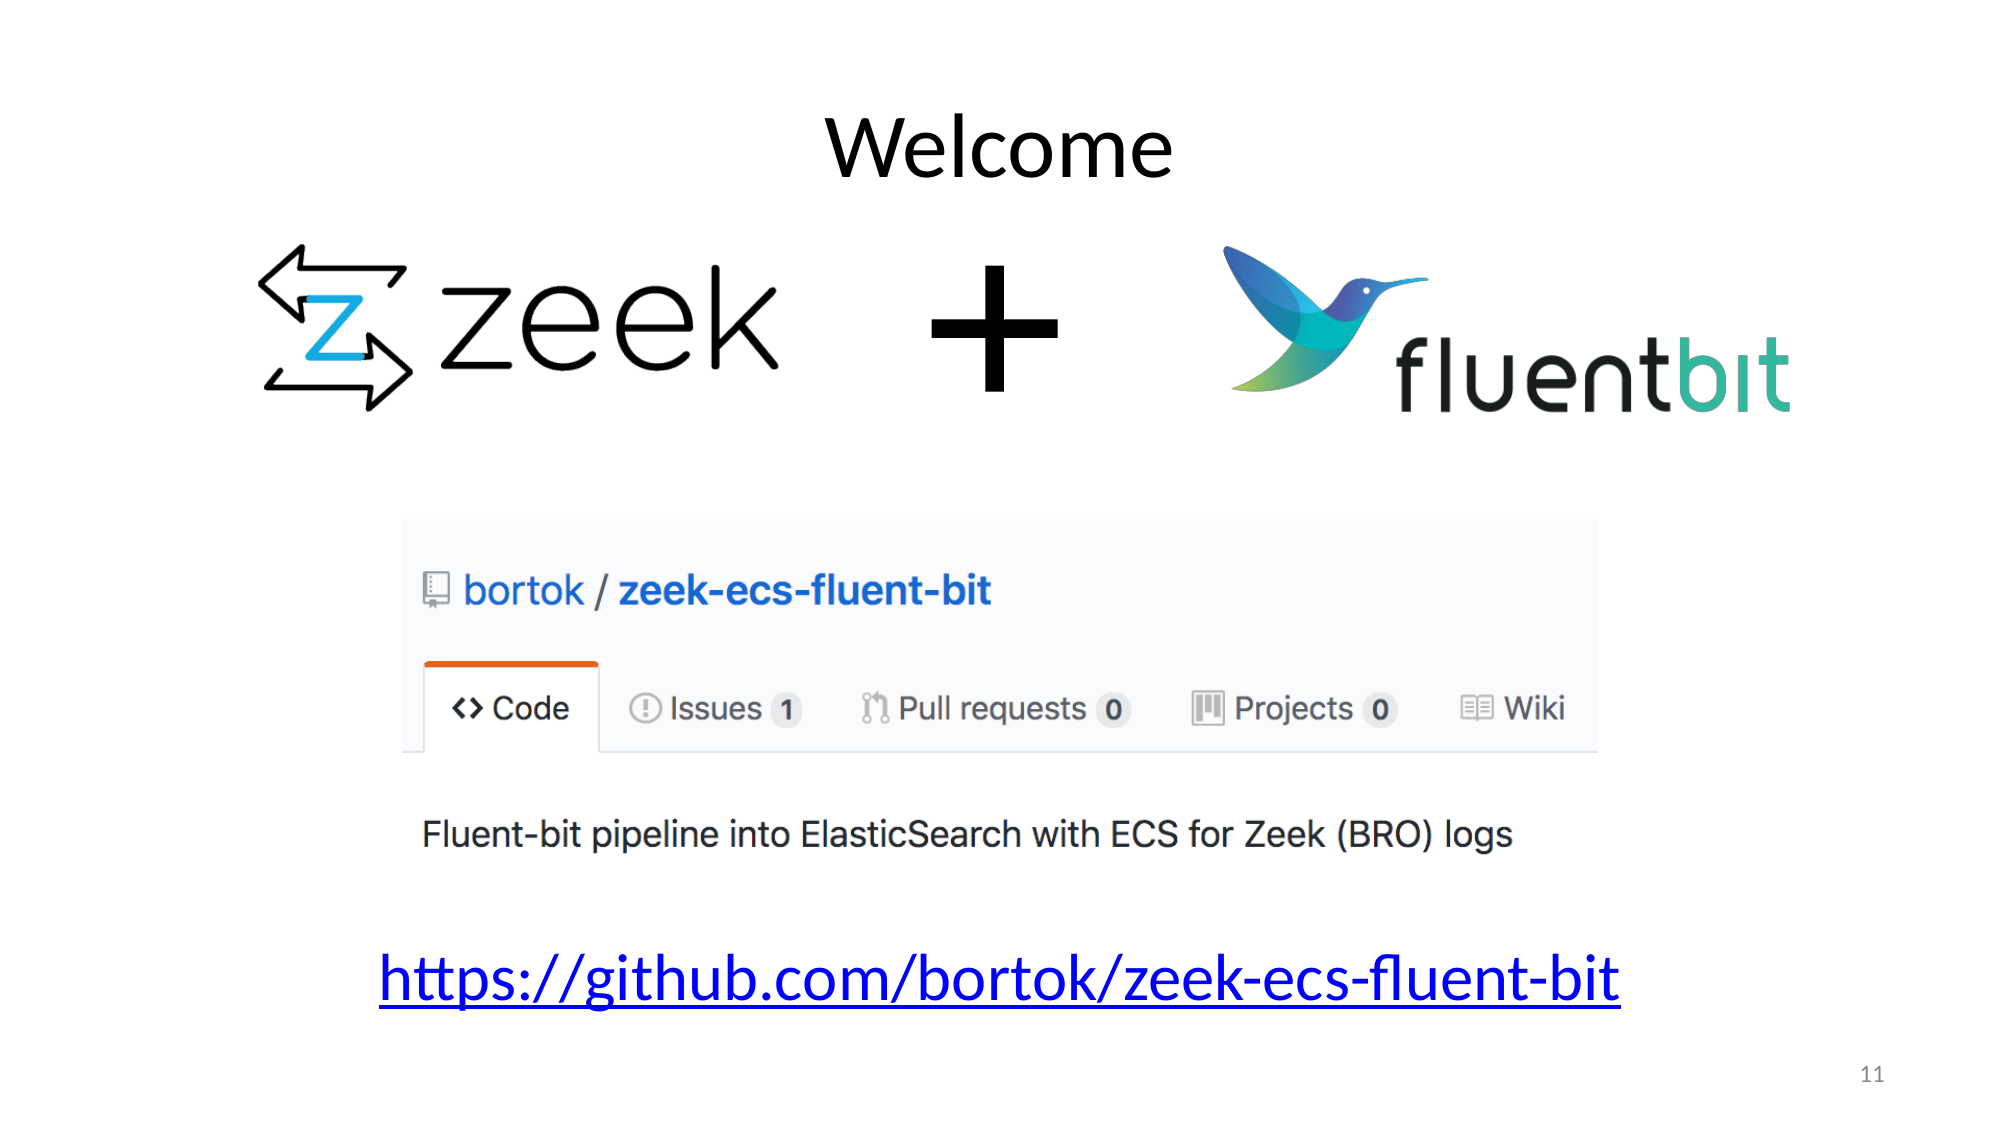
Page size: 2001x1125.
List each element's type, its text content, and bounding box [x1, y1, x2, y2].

picture [1220, 237, 1847, 420]
title Welcome [99, 47, 1900, 235]
picture [257, 243, 779, 413]
picture [401, 519, 1599, 872]
picture [919, 252, 1070, 404]
list https://github.com/bortok/zeek-ecs-fluent-bit [99, 926, 1900, 1013]
slide_number 11 [1433, 1042, 1900, 1103]
